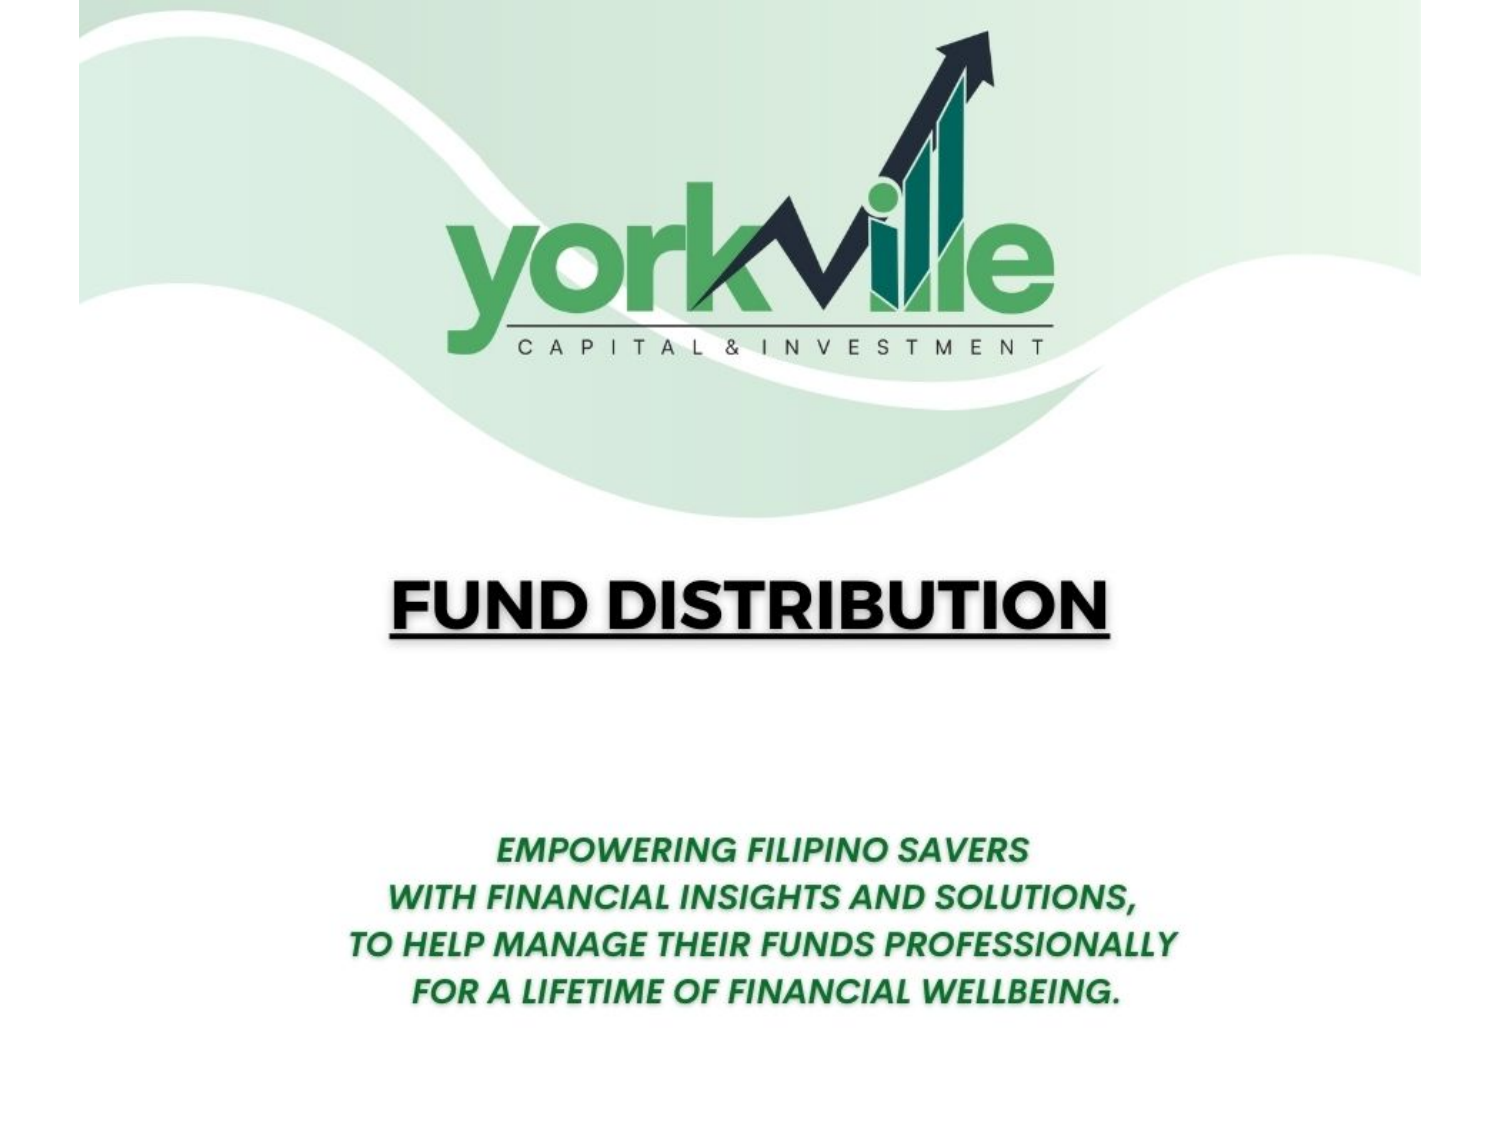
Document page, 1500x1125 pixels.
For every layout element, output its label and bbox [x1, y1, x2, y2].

picture [78, 0, 1422, 1125]
